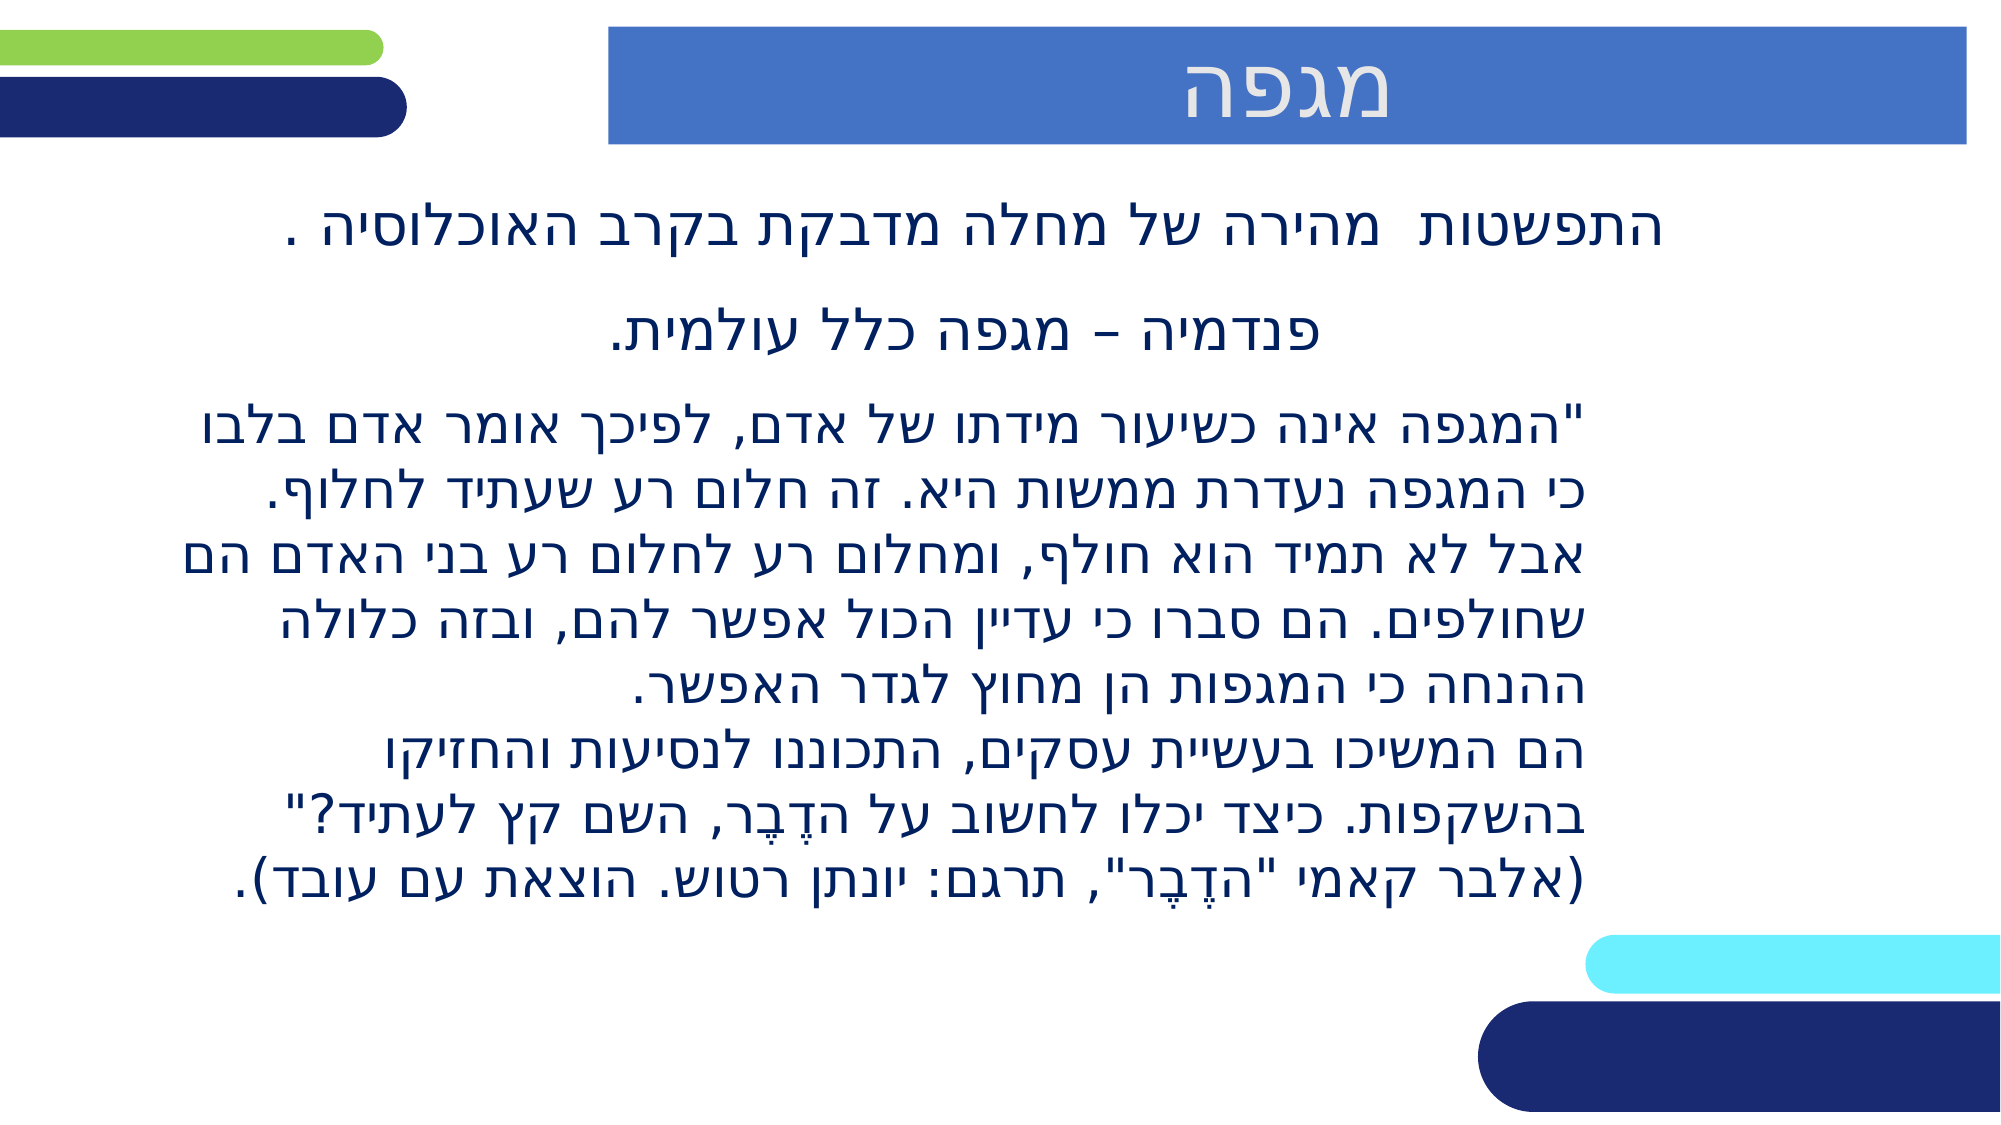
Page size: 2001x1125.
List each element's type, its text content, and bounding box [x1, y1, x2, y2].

text_box "המגפה אינה כשיעור מידתו של אדם, לפיכך אומר אדם בלבו כי המגפה נעדרת ממשות היא. זה חלום רע שעתיד לחלוף. אבל לא תמיד הוא חולף, ומחלום רע לחלום רע בני האדם הם שחולפים. הם סברו כי עדיין הכול אפשר להם, ובזה כלולה ההנחה כי המגפות הן מחוץ לגדר האפשר. הם המשיכו בעשיית עסקים, התכוננו לנסיעות והחזיקו בהשקפות. כיצד יכלו לחשוב על הדֶבֶר, השם קץ לעתיד?" (אלבר קאמי "הדֶבֶר", תרגם: יונתן רטוש. הוצאת עם עובד). [136, 381, 1605, 917]
title מגפה [608, 26, 1967, 145]
list [429, 316, 2000, 948]
text_box התפשטות מהירה של מחלה מדבקת בקרב האוכלוסיה . פנדמיה – מגפה כלל עולמית. [0, 144, 1939, 369]
